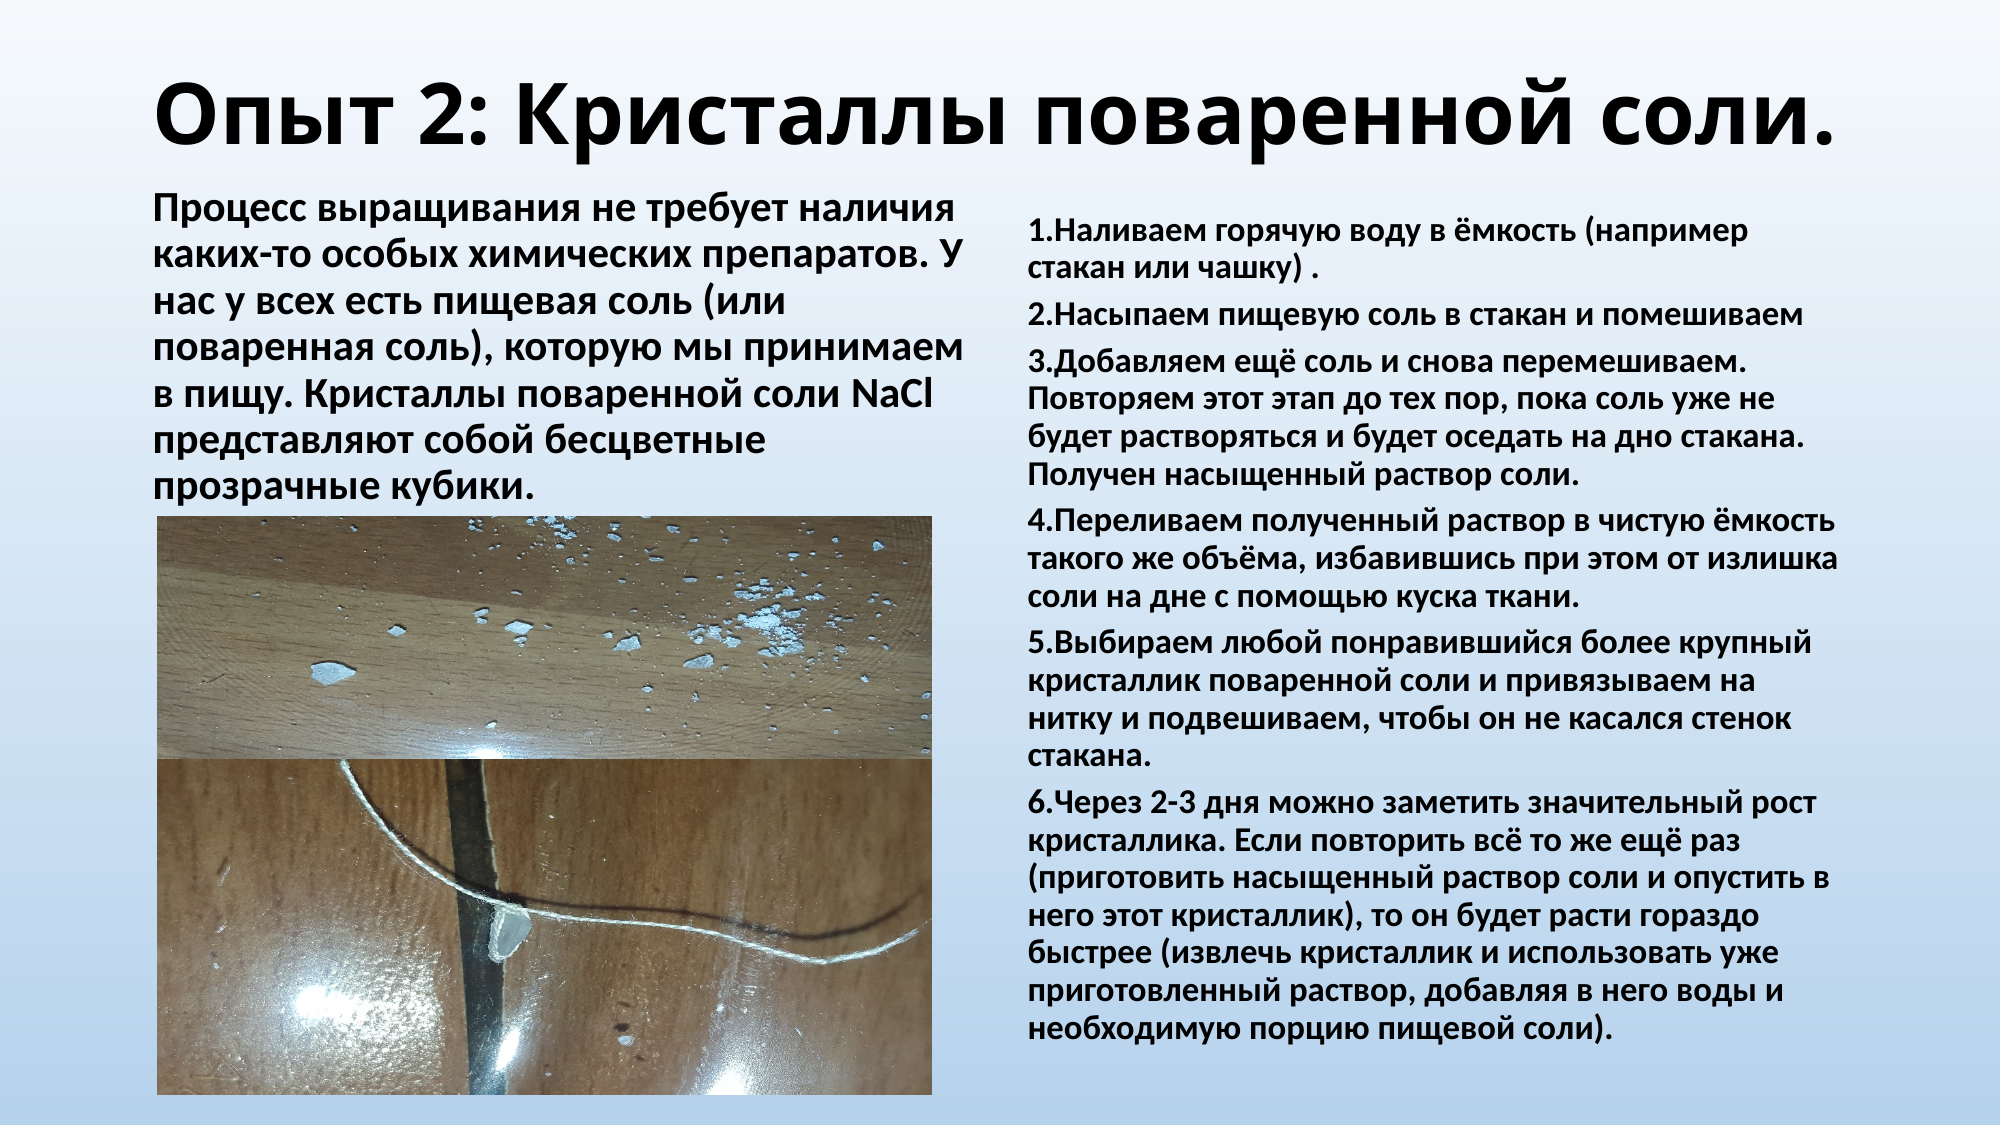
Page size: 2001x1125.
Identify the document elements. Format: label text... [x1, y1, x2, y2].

list 1.Наливаем горячую воду в ёмкость (например стакан или чашку) . 2.Насыпаем пищевую соль в стакан и помешиваем 3.Добавляем ещё соль и снова перемешиваем. Повторяем этот этап до тех пор, пока соль уже не будет растворяться и будет оседать на дно стакана. Получен насыщенный раствор соли. 4.Переливаем полученный раствор в чистую ёмкость такого же объёма, избавившись при этом от излишка соли на дне с помощью куска ткани. 5.Выбираем любой понравившийся более крупный кристаллик поваренной соли и привязываем на нитку и подвешиваем, чтобы он не касался стенок стакана. 6.Через 2-3 дня можно заметить значительный рост кристаллика. Если повторить всё то же ещё раз (приготовить насыщенный раствор соли и опустить в него этот кристаллик), то он будет расти гораздо быстрее (извлечь кристаллик и использовать уже приготовленный раствор, добавляя в него воды и необходимую порцию пищевой соли). [1012, 203, 1863, 1125]
list Процесс выращивания не требует наличия каких-то особых химических препаратов. У нас у всех есть пищевая соль (или поваренная соль), которую мы принимаем в пищу. Кристаллы поваренной соли NaCl представляют собой бесцветные прозрачные кубики. [137, 176, 984, 517]
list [157, 516, 932, 759]
title Опыт 2: Кристаллы поваренной соли. [137, 59, 1863, 278]
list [157, 759, 932, 1095]
